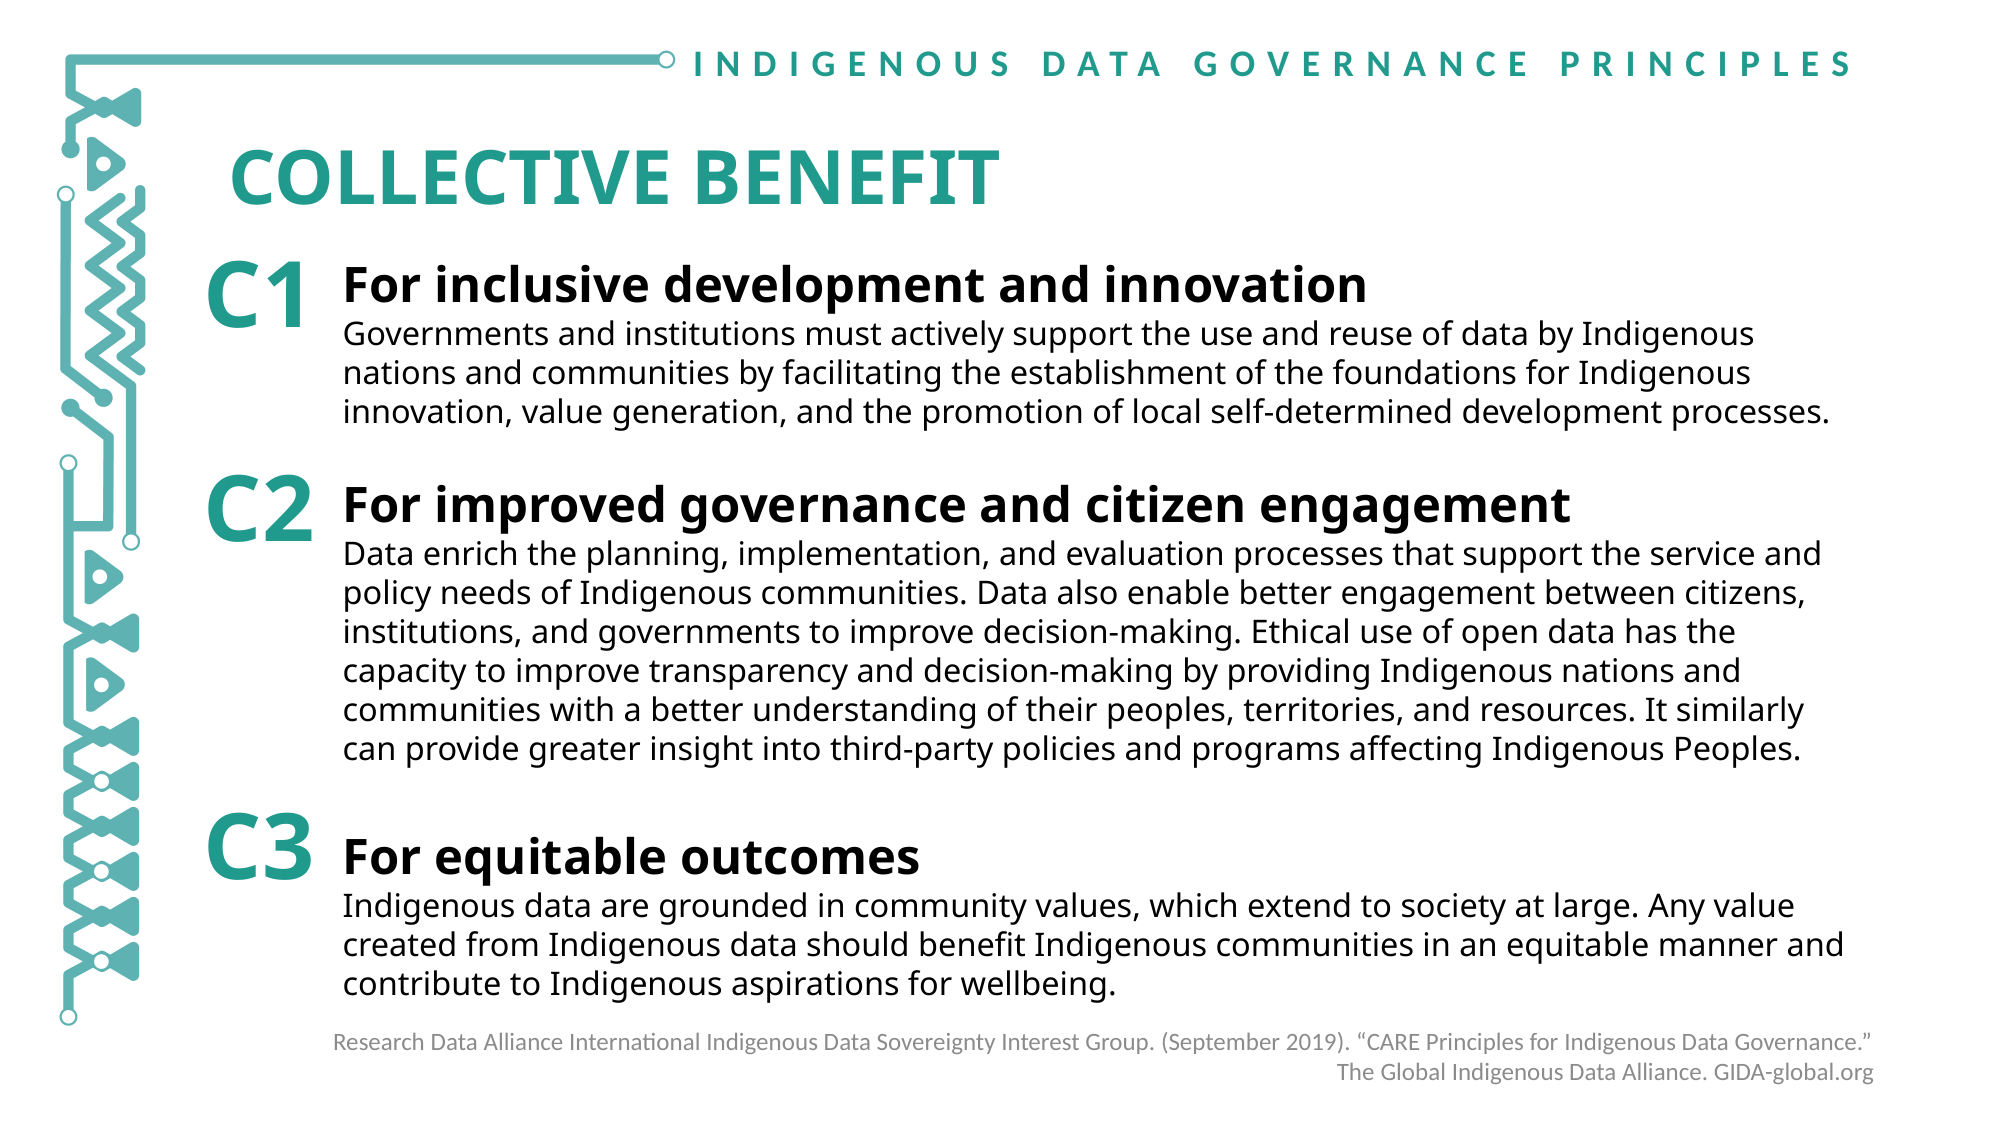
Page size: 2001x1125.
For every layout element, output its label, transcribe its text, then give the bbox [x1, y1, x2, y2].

text_box For inclusive development and innovation Governments and institutions must actively support the use and reuse of data by Indigenous nations and communities by facilitating the establishment of the foundations for Indigenous innovation, value generation, and the promotion of local self-determined development processes. For improved governance and citizen engagement Data enrich the planning, implementation, and evaluation processes that support the service and policy needs of Indigenous communities. Data also enable better engagement between citizens, institutions, and governments to improve decision-making. Ethical use of open data has the capacity to improve transparency and decision-making by providing Indigenous nations and communities with a better understanding of their peoples, territories, and resources. It similarly can provide greater insight into third-party policies and programs affecting Indigenous Peoples. For equitable outcomes Indigenous data are grounded in community values, which extend to society at large. Any value created from Indigenous data should benefit Indigenous communities in an equitable manner and contribute to Indigenous aspirations for wellbeing. [327, 246, 1869, 1023]
text_box C2 [189, 442, 347, 568]
text_box COLLECTIVE BENEFIT [213, 121, 1844, 227]
picture [0, 26, 716, 1055]
text_box C1 [189, 228, 347, 353]
text_box C3 [189, 780, 347, 906]
